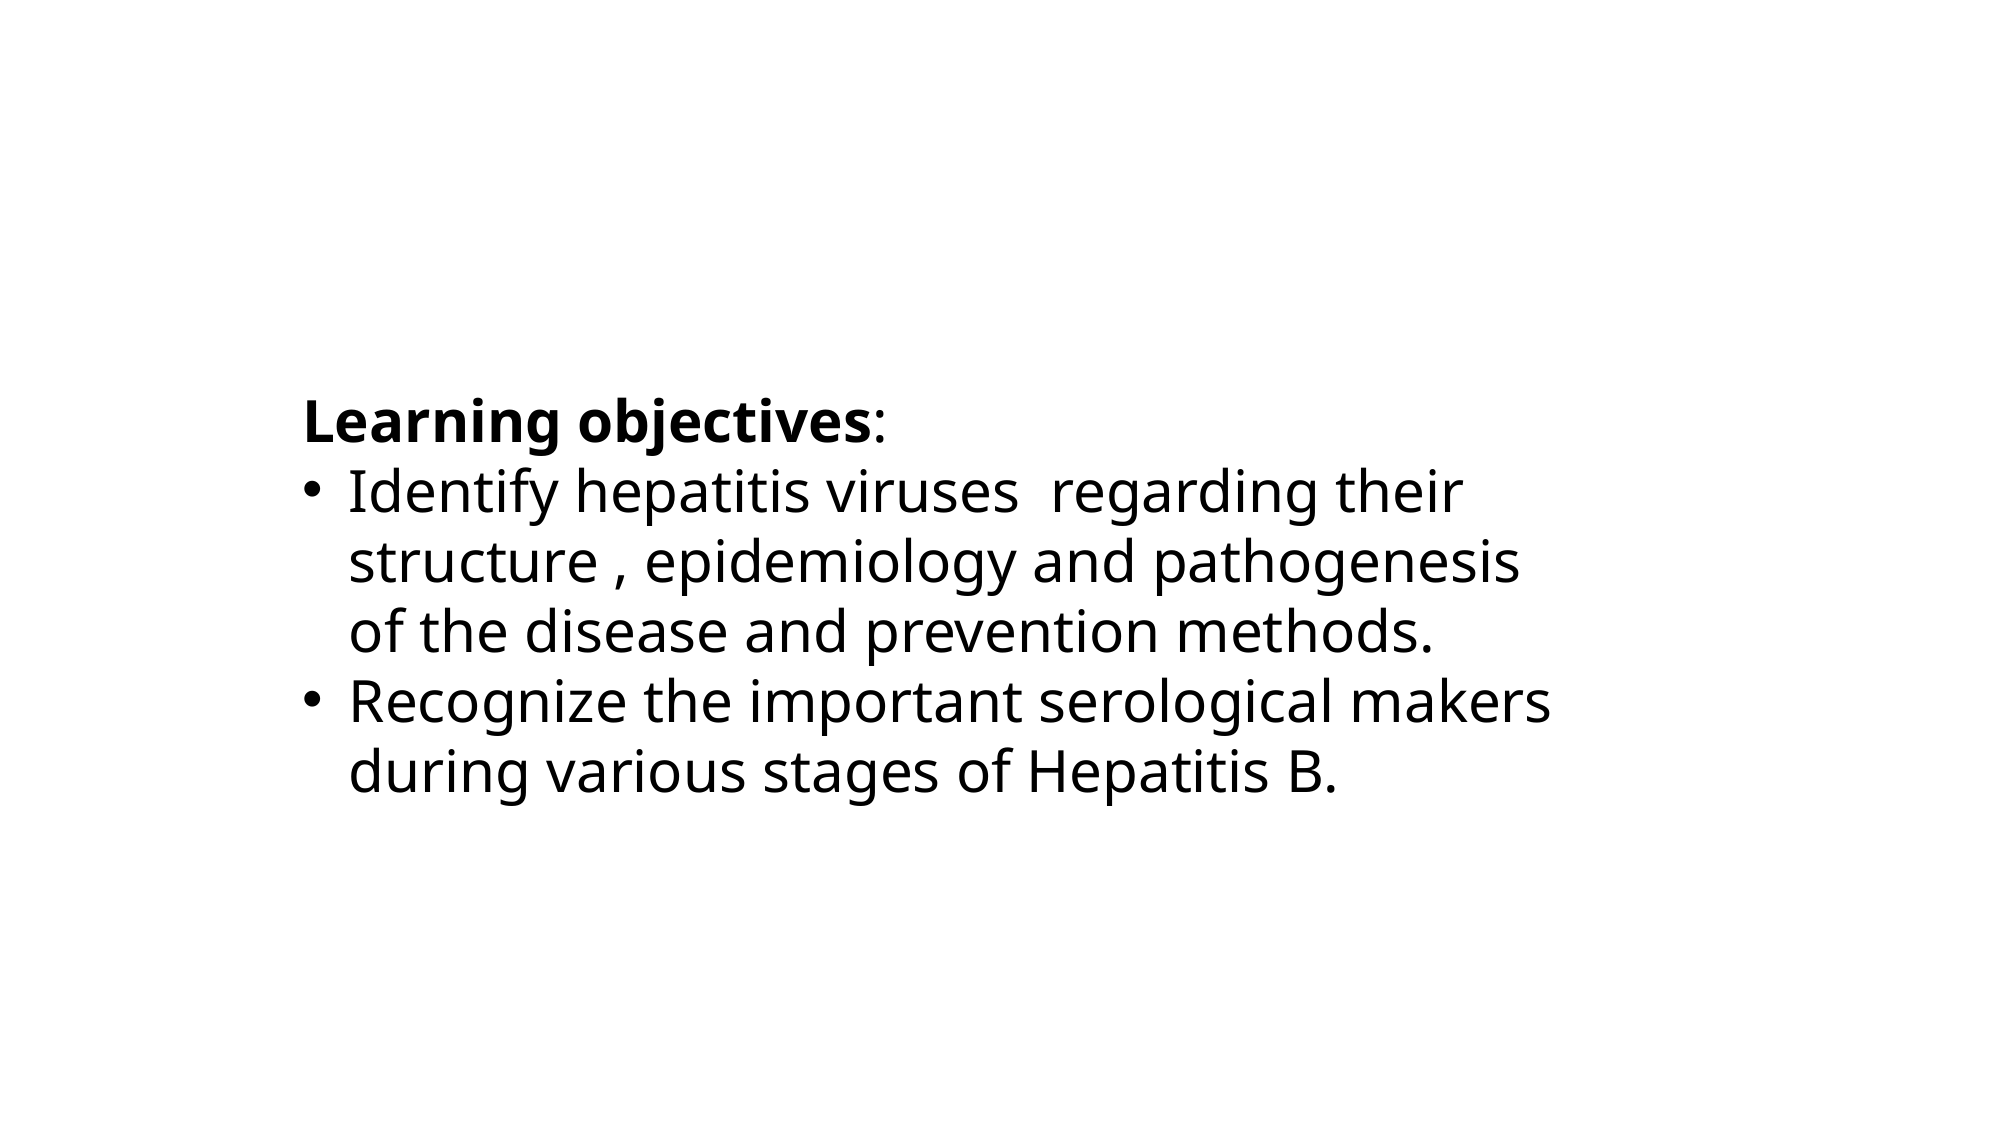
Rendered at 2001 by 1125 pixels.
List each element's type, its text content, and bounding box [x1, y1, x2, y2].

text_box Learning objectives: Identify hepatitis viruses regarding their structure , epidemiology and pathogenesis of the disease and prevention methods. Recognize the important serological makers during various stages of Hepatitis B. [287, 376, 1602, 882]
